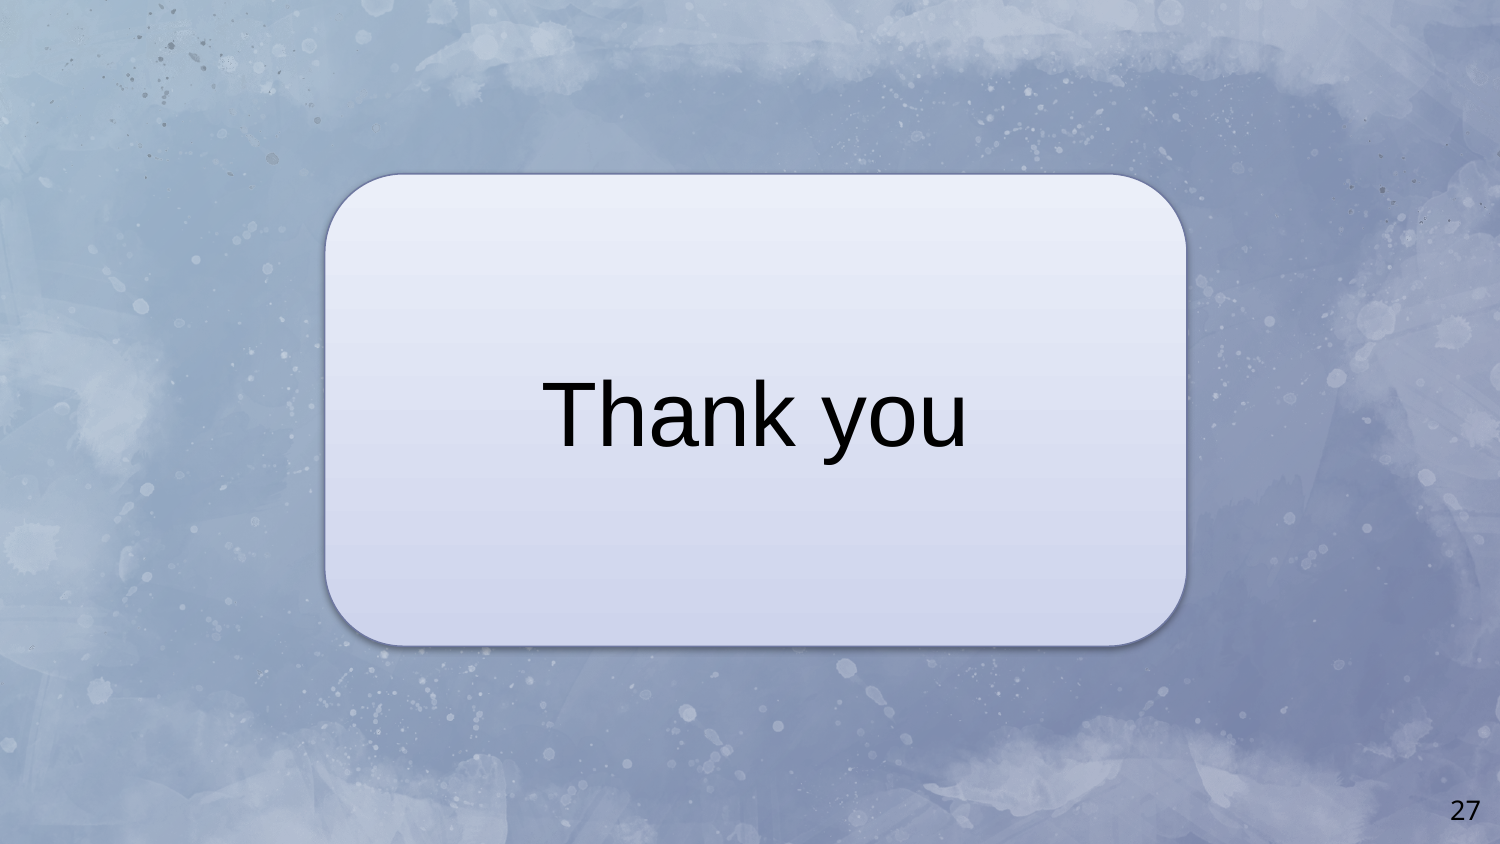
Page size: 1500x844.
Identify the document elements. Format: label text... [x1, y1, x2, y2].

text_box Thank you [323, 172, 1188, 648]
slide_number 27 [1391, 779, 1482, 844]
